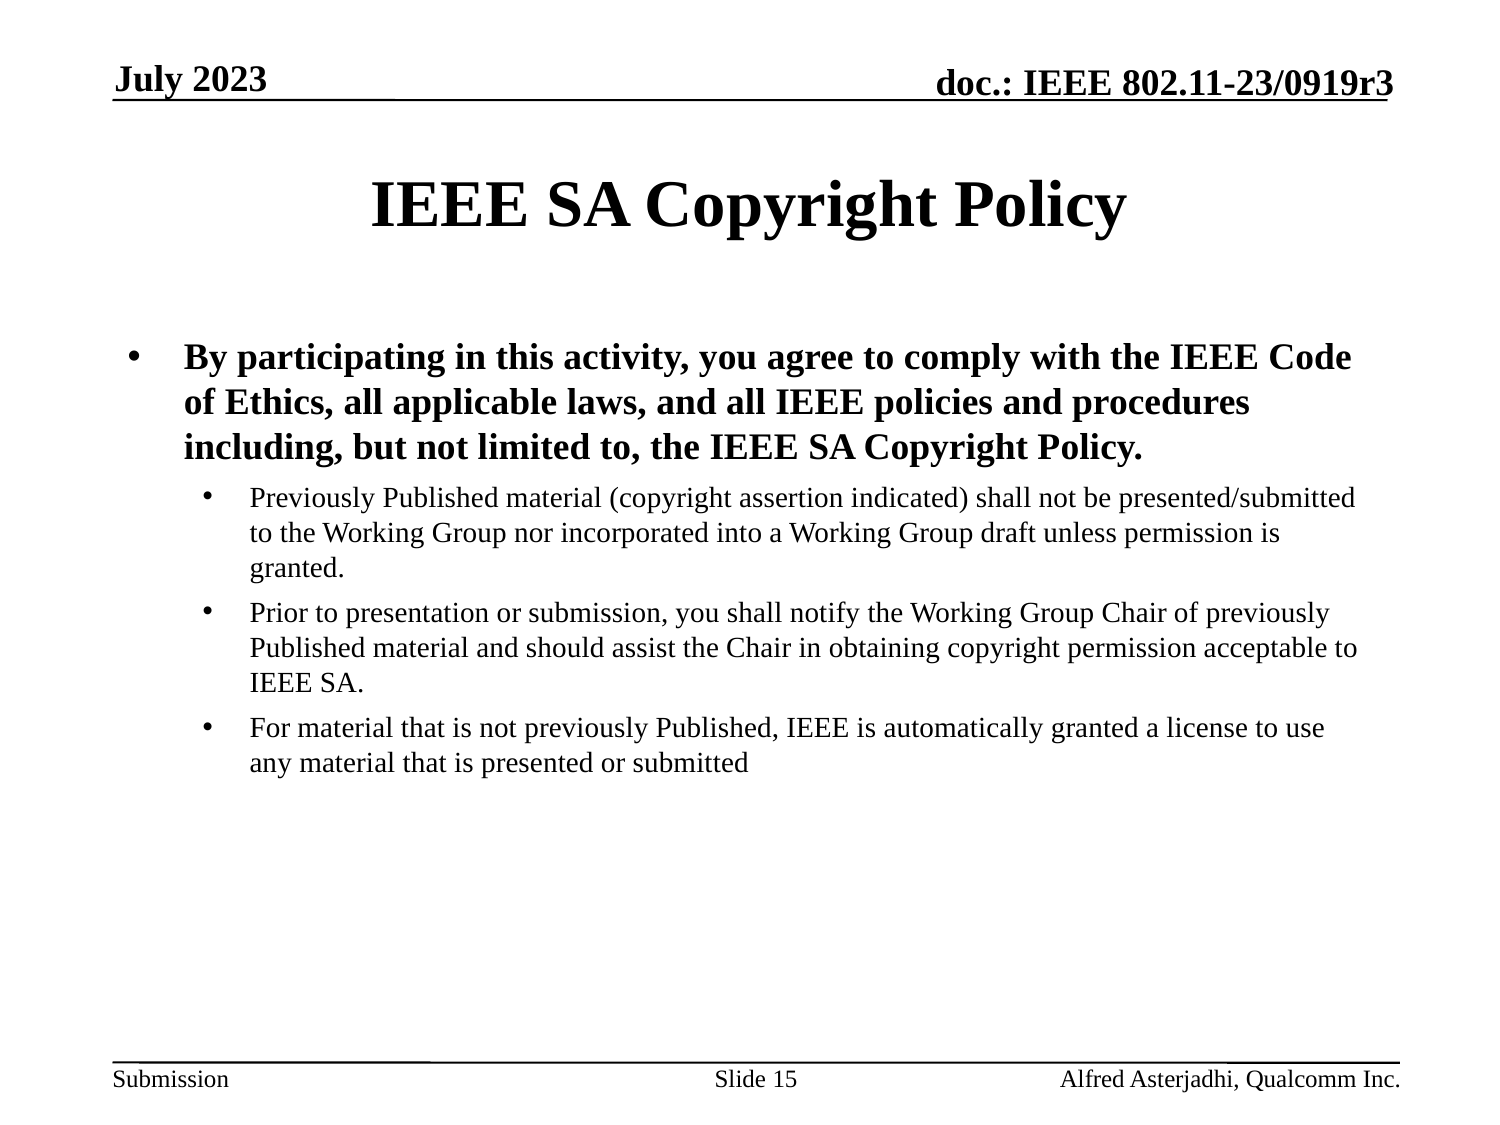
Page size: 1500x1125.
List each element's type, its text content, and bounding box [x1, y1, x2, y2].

slide_number Slide 15 [712, 1061, 800, 1123]
title IEEE SA Copyright Policy [112, 112, 1388, 288]
list By participating in this activity, you agree to comply with the IEEE Code of Ethics, all applicable laws, and all IEEE policies and procedures including, but not limited to, the IEEE SA Copyright Policy. Previously Published material (copyright assertion indicated) shall not be presented/submitted to the Working Group nor incorporated into a Working Group draft unless permission is granted. Prior to presentation or submission, you shall notify the Working Group Chair of previously Published material and should assist the Chair in obtaining copyright permission acceptable to IEEE SA. For material that is not previously Published, IEEE is automatically granted a license to use any material that is presented or submitted [112, 324, 1388, 1000]
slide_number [114, 54, 423, 100]
footer Alfred Asterjadhi, Qualcomm Inc. [878, 1061, 1402, 1093]
